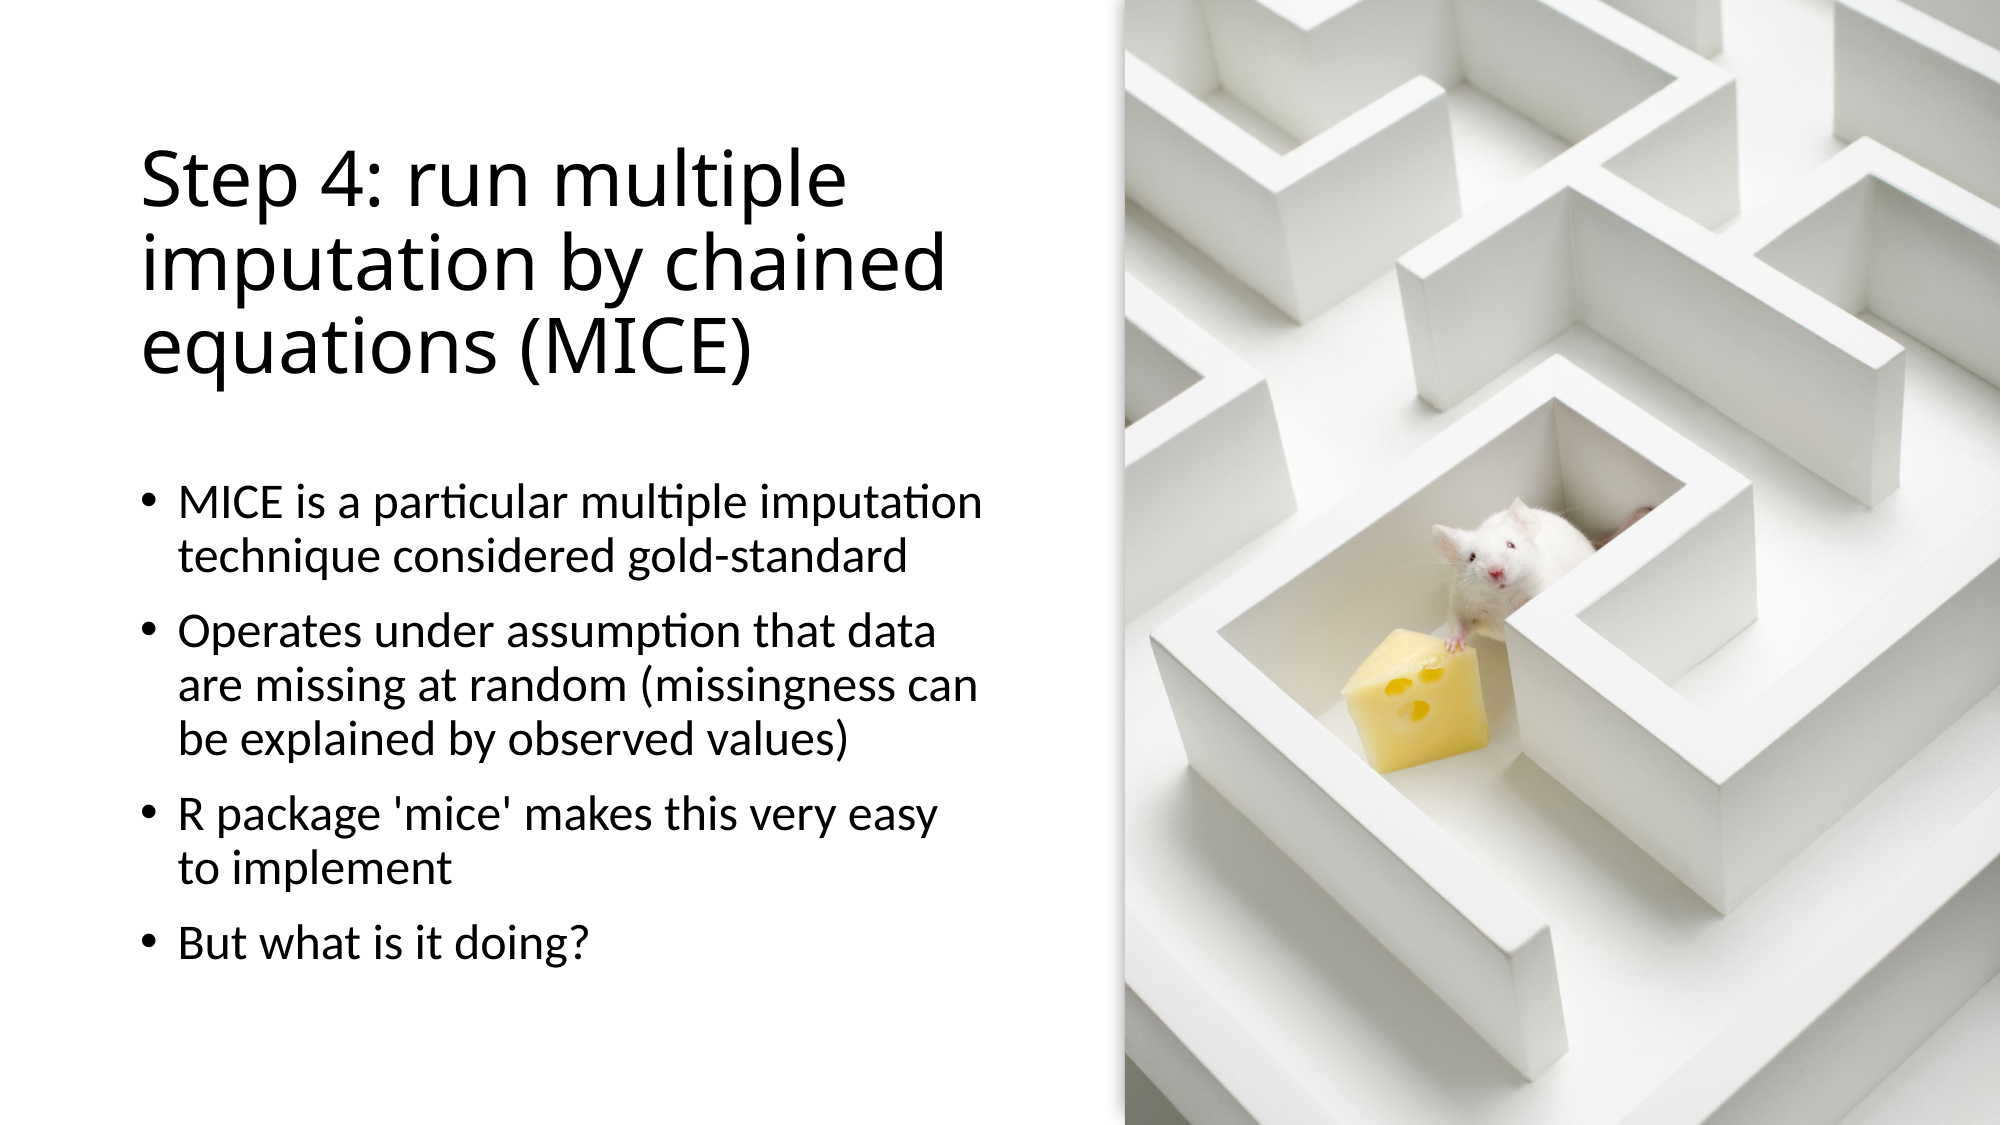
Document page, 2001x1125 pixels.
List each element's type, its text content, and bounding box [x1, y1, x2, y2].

title Step 4: run multiple imputation by chained equations (MICE) [124, 125, 1000, 406]
picture [1124, 0, 2000, 1125]
list MICE is a particular multiple imputation technique considered gold-standard Operates under assumption that data are missing at random (missingness can be explained by observed values) R package 'mice' makes this very easy to implement But what is it doing? [124, 446, 1000, 1065]
text_box [0, 0, 1124, 1125]
